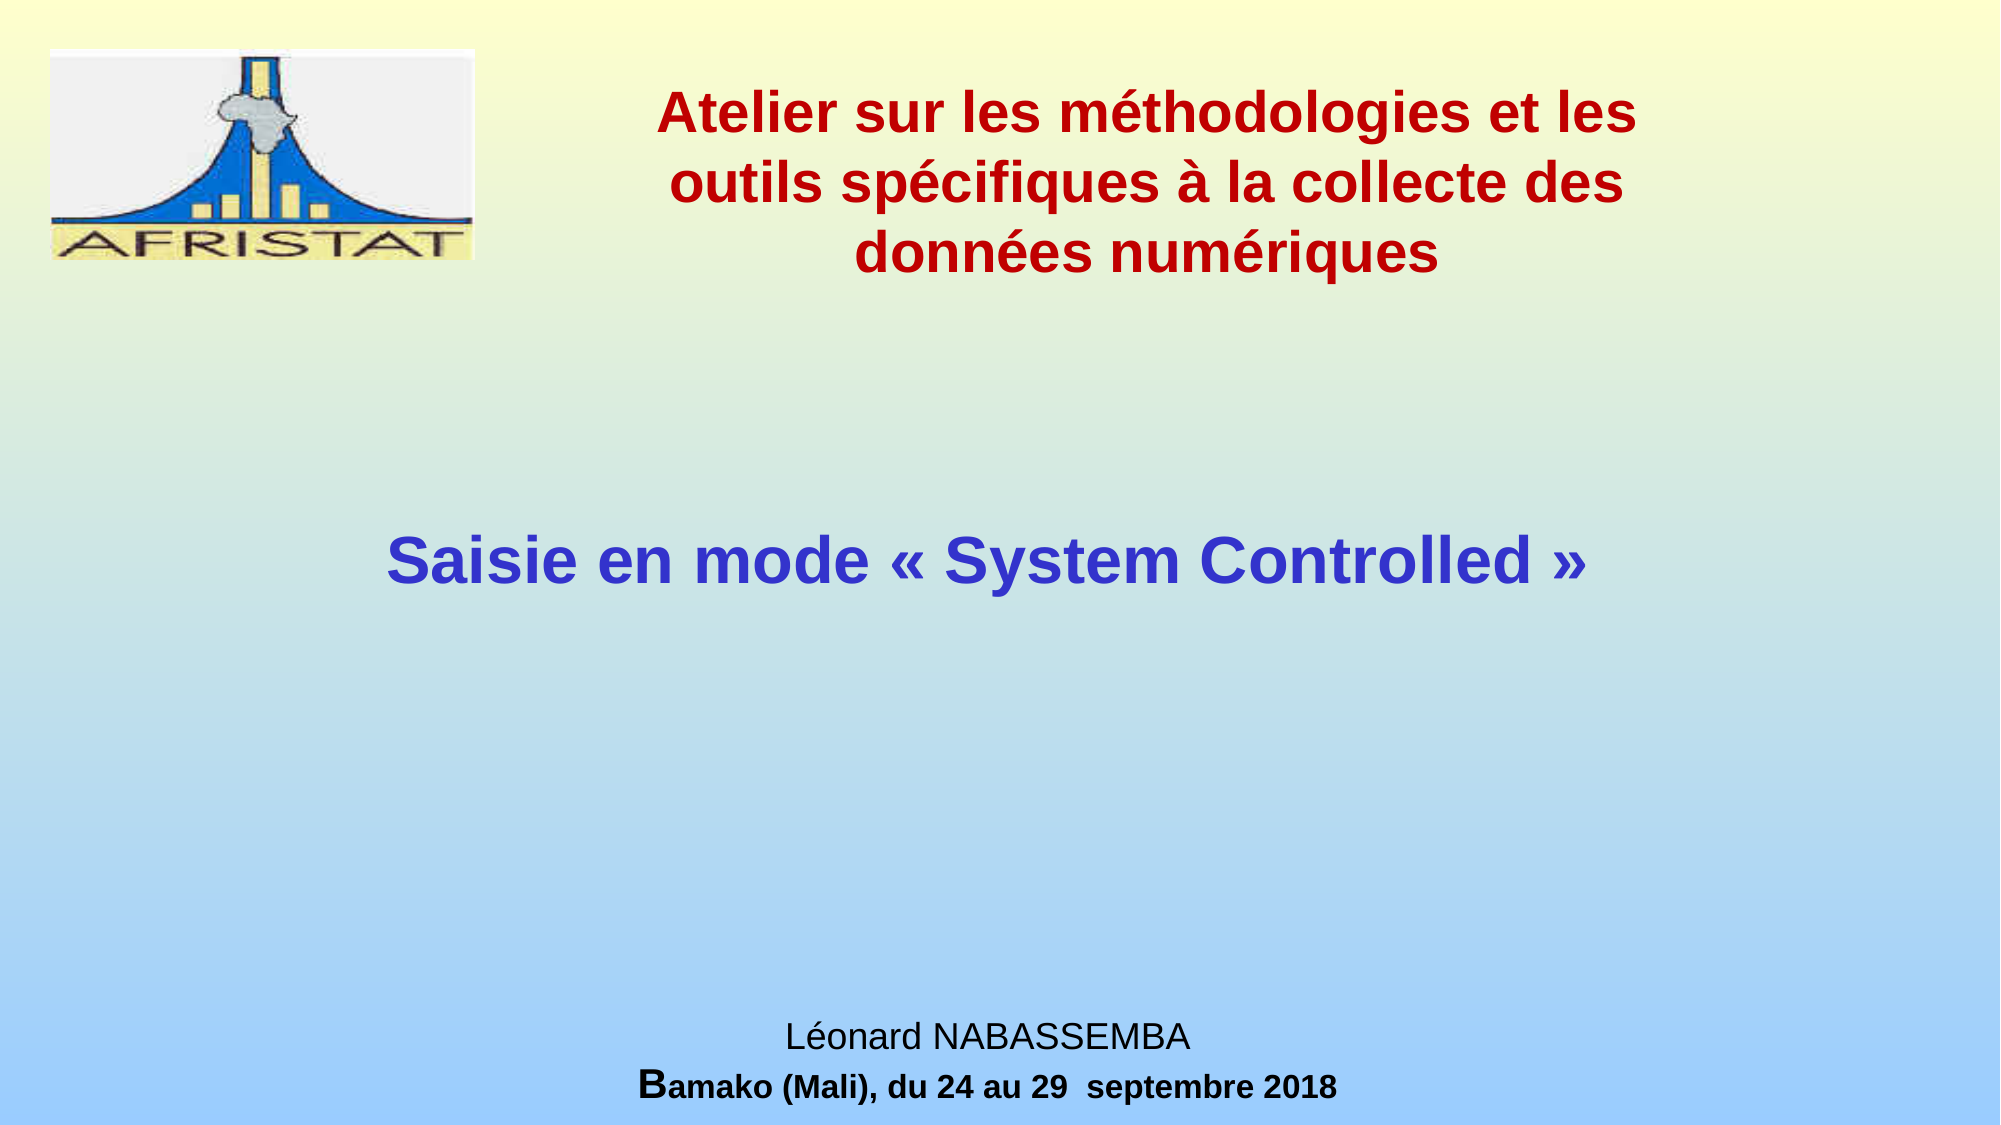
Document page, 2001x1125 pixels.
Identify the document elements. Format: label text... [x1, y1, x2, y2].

text_box Atelier sur les méthodologies et les outils spécifiques à la collecte des données numériques [622, 66, 1674, 292]
title Saisie en mode « System Controlled » Léonard NABASSEMBA Bamako (Mali), du 24 au 29 septembre 2018 [338, 349, 1638, 1012]
picture [50, 49, 475, 260]
